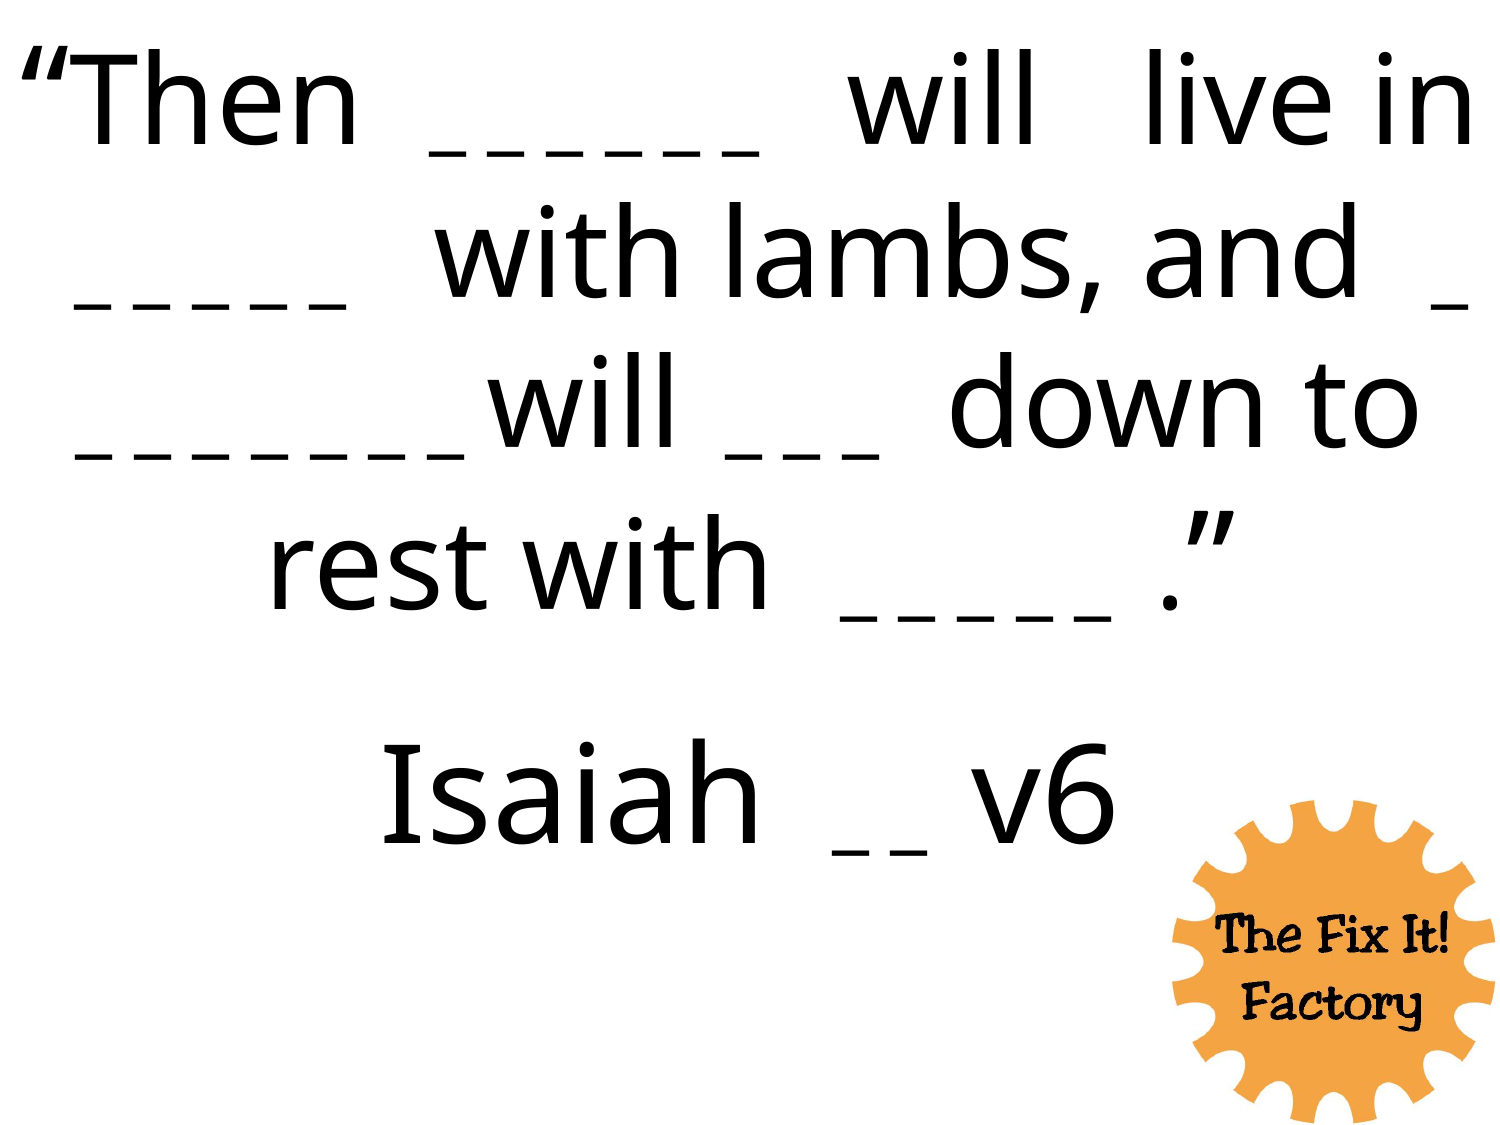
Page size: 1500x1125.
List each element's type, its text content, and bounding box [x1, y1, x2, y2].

picture [1168, 879, 1500, 1125]
text_box “Then _ _ _ _ _ _ will live in _ _ _ _ _ with lambs, and _ _ _ _ _ _ _ _ will _ _ _ down to rest with _ _ _ _ _ .” Isaiah _ _ v6 [0, 0, 1500, 879]
